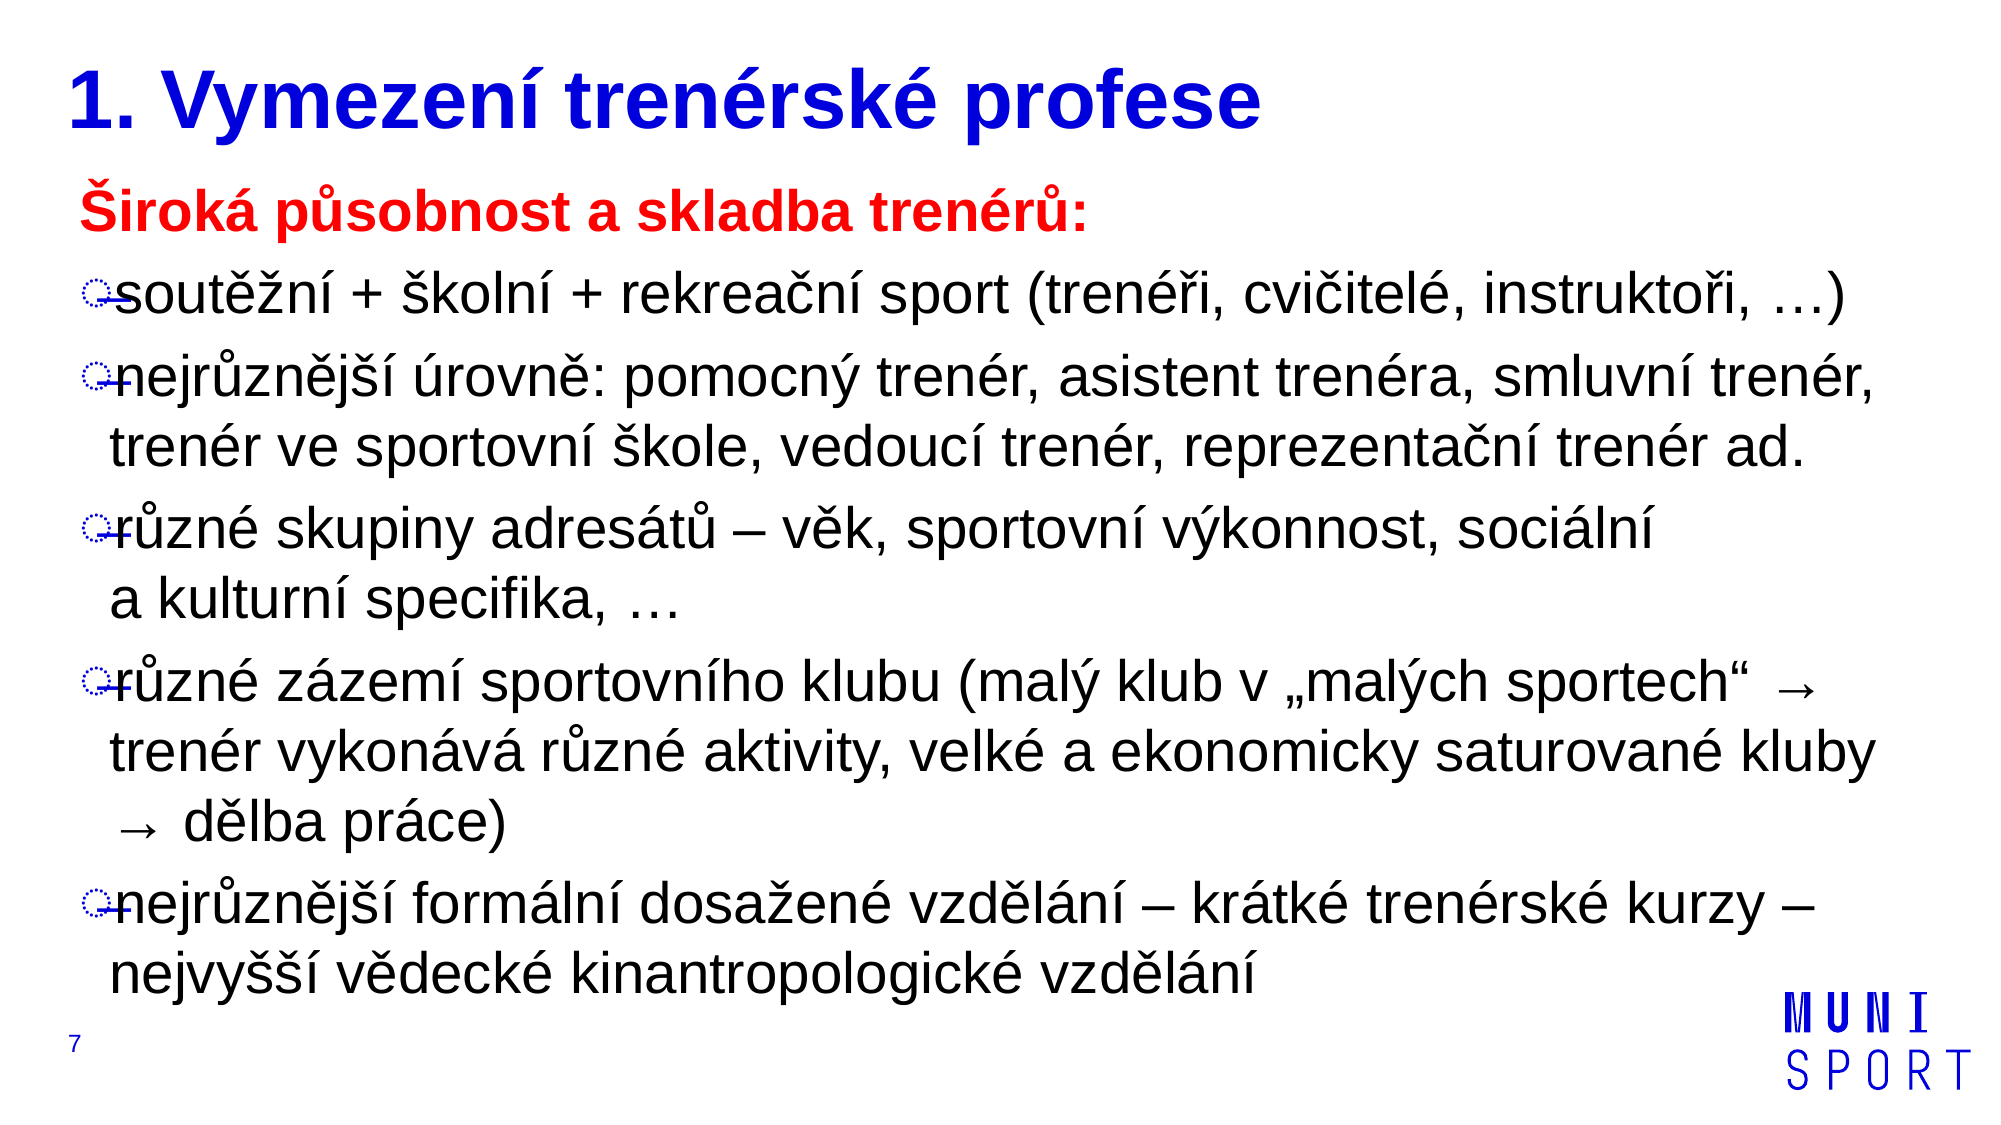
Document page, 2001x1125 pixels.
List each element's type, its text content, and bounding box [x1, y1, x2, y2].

slide_number 7 [67, 1022, 110, 1063]
title 1. Vymezení trenérské profese [67, 62, 1832, 137]
list Široká působnost a skladba trenérů: soutěžní + školní + rekreační sport (trenéři, cvičitelé, instruktoři, …) nejrůznější úrovně: pomocný trenér, asistent trenéra, smluvní trenér, trenér ve sportovní škole, vedoucí trenér, reprezentační trenér ad. různé skupiny adresátů – věk, sportovní výkonnost, sociální a kulturní specifika, … různé zázemí sportovního klubu (malý klub v „malých sportech“ → trenér vykonává různé aktivity, velké a ekonomicky saturované kluby → dělba práce) nejrůznější formální dosažené vzdělání – krátké trenérské kurzy – nejvyšší vědecké kinantropologické vzdělání [67, 173, 1883, 1022]
